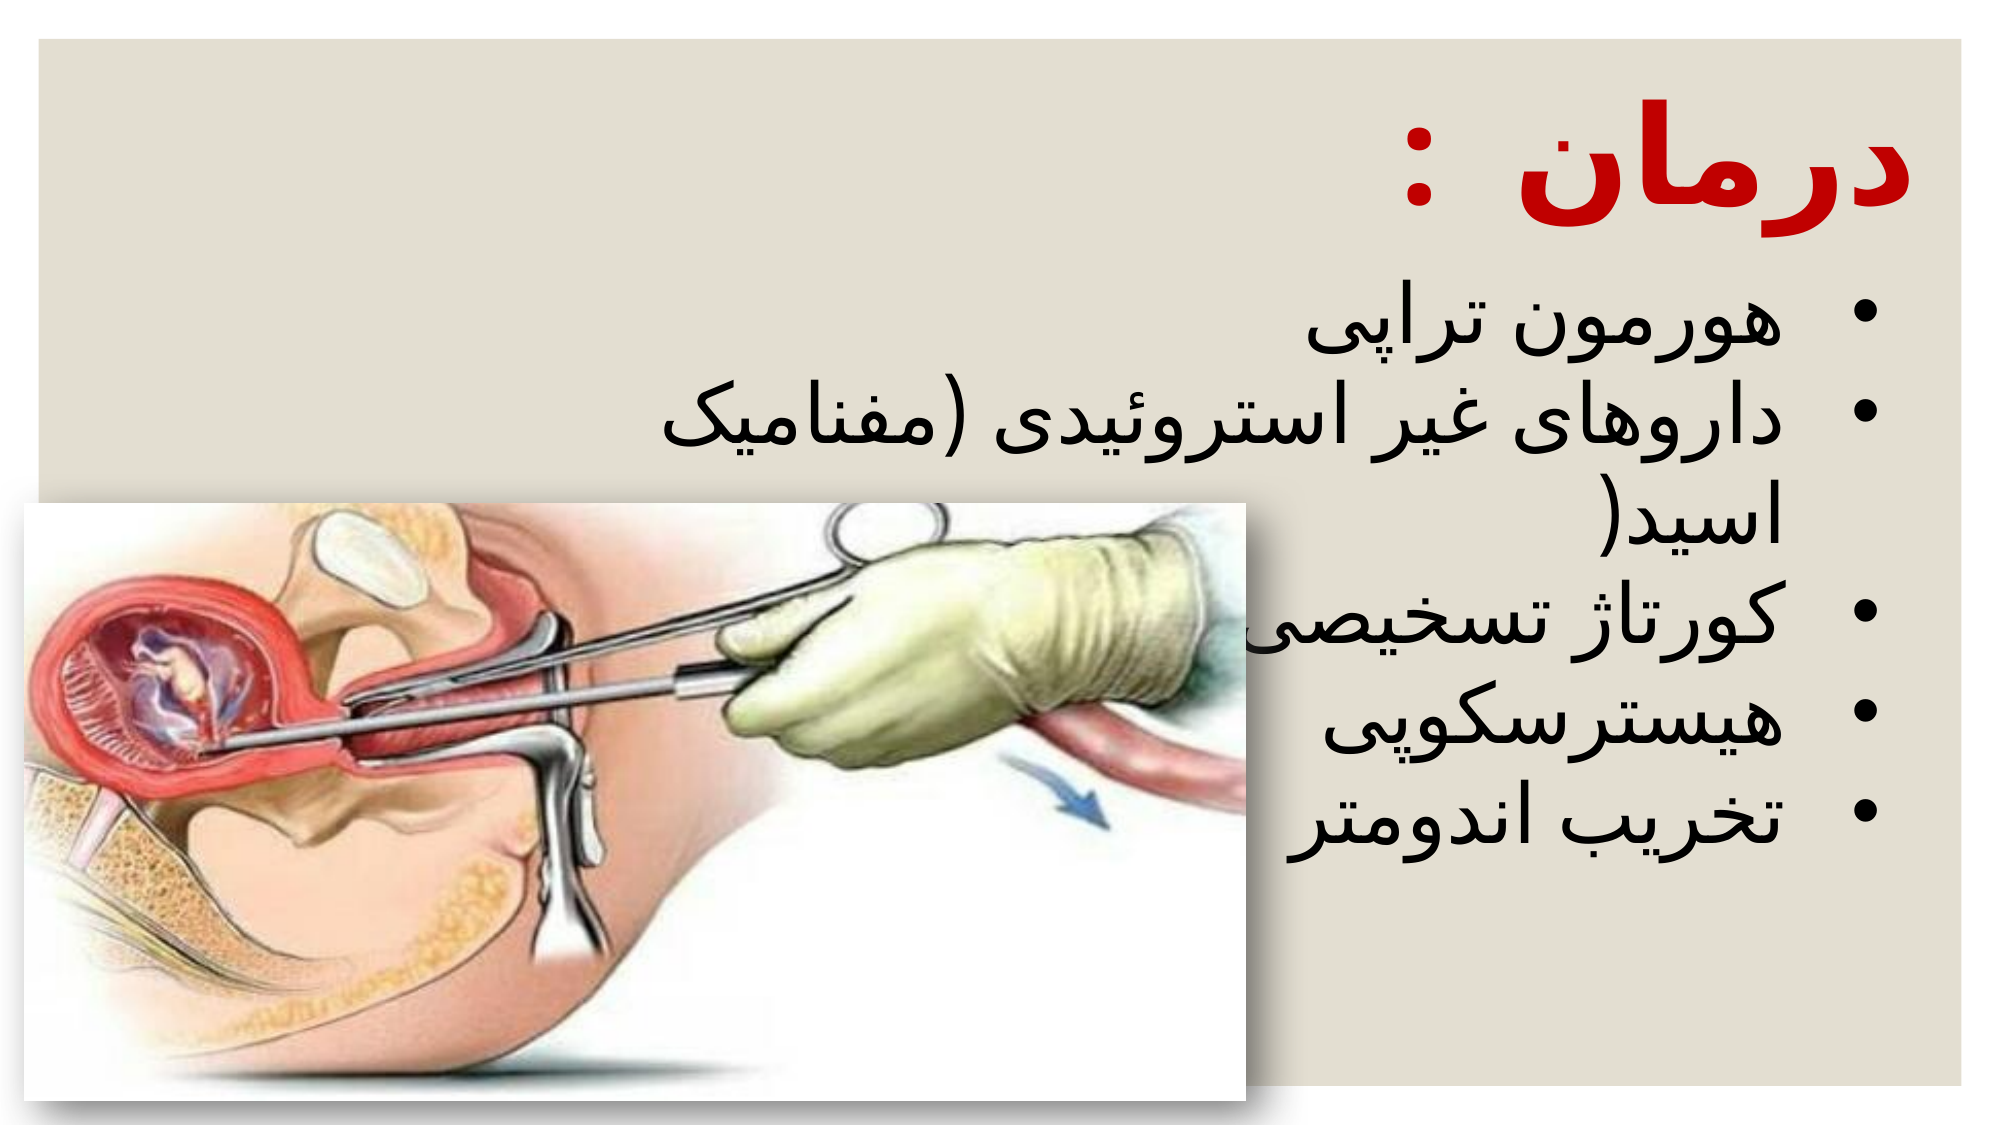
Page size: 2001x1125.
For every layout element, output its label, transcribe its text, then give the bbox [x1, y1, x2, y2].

text_box هورمون تراپی داروهای غیر استروئیدی (مفنامیک اسید( کورتاژ تسخیصی هیسترسکوپی تخریب اندومتر [496, 252, 1895, 1125]
text_box درمان : [0, 59, 1933, 239]
picture [24, 503, 1246, 1101]
